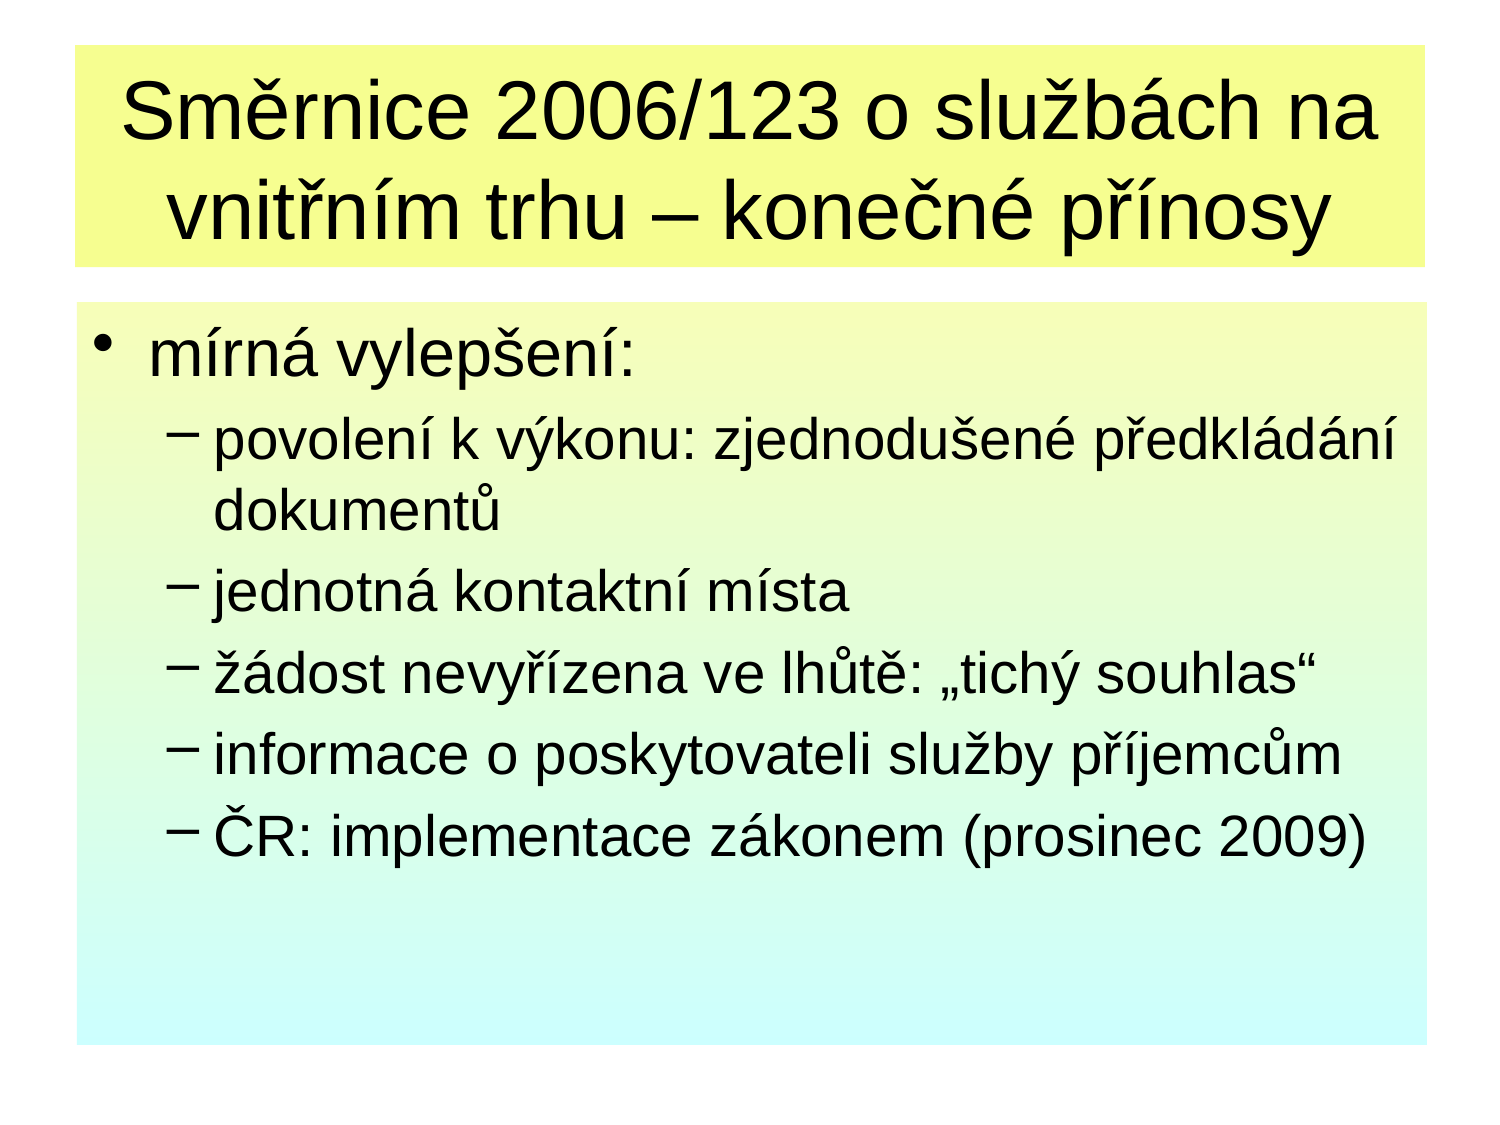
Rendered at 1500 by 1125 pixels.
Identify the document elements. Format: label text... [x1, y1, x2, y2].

title Směrnice 2006/123 o službách na vnitřním trhu – konečné přínosy [75, 45, 1425, 268]
list mírná vylepšení: povolení k výkonu: zjednodušené předkládání dokumentů jednotná kontaktní místa žádost nevyřízena ve lhůtě: „tichý souhlas“ informace o poskytovateli služby příjemcům ČR: implementace zákonem (prosinec 2009) [76, 302, 1427, 1045]
